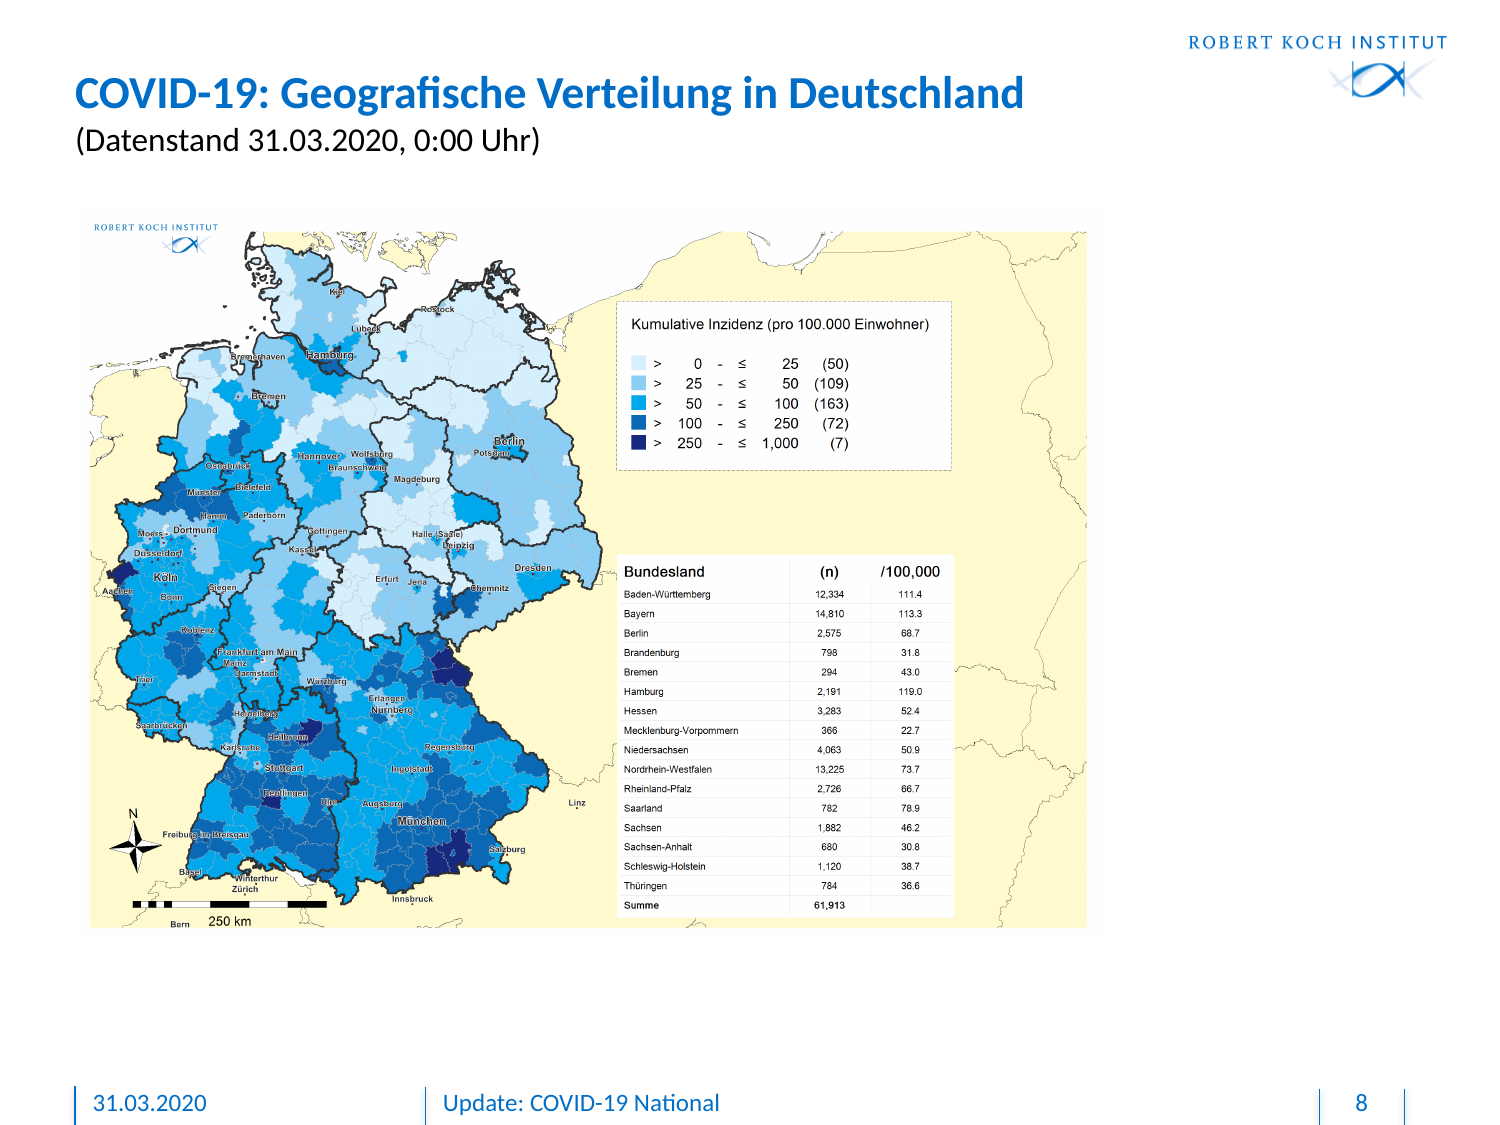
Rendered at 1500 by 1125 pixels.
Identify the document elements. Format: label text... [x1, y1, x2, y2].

slide_number 8 [1321, 1086, 1403, 1119]
picture [1182, 29, 1454, 109]
picture [74, 207, 1107, 938]
footer Update: COVID-19 National [442, 1086, 1293, 1119]
title COVID-19: Geografische Verteilung in Deutschland (Datenstand 31.03.2020, 0:00 Uhr) [75, 62, 1198, 159]
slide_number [92, 1086, 398, 1119]
